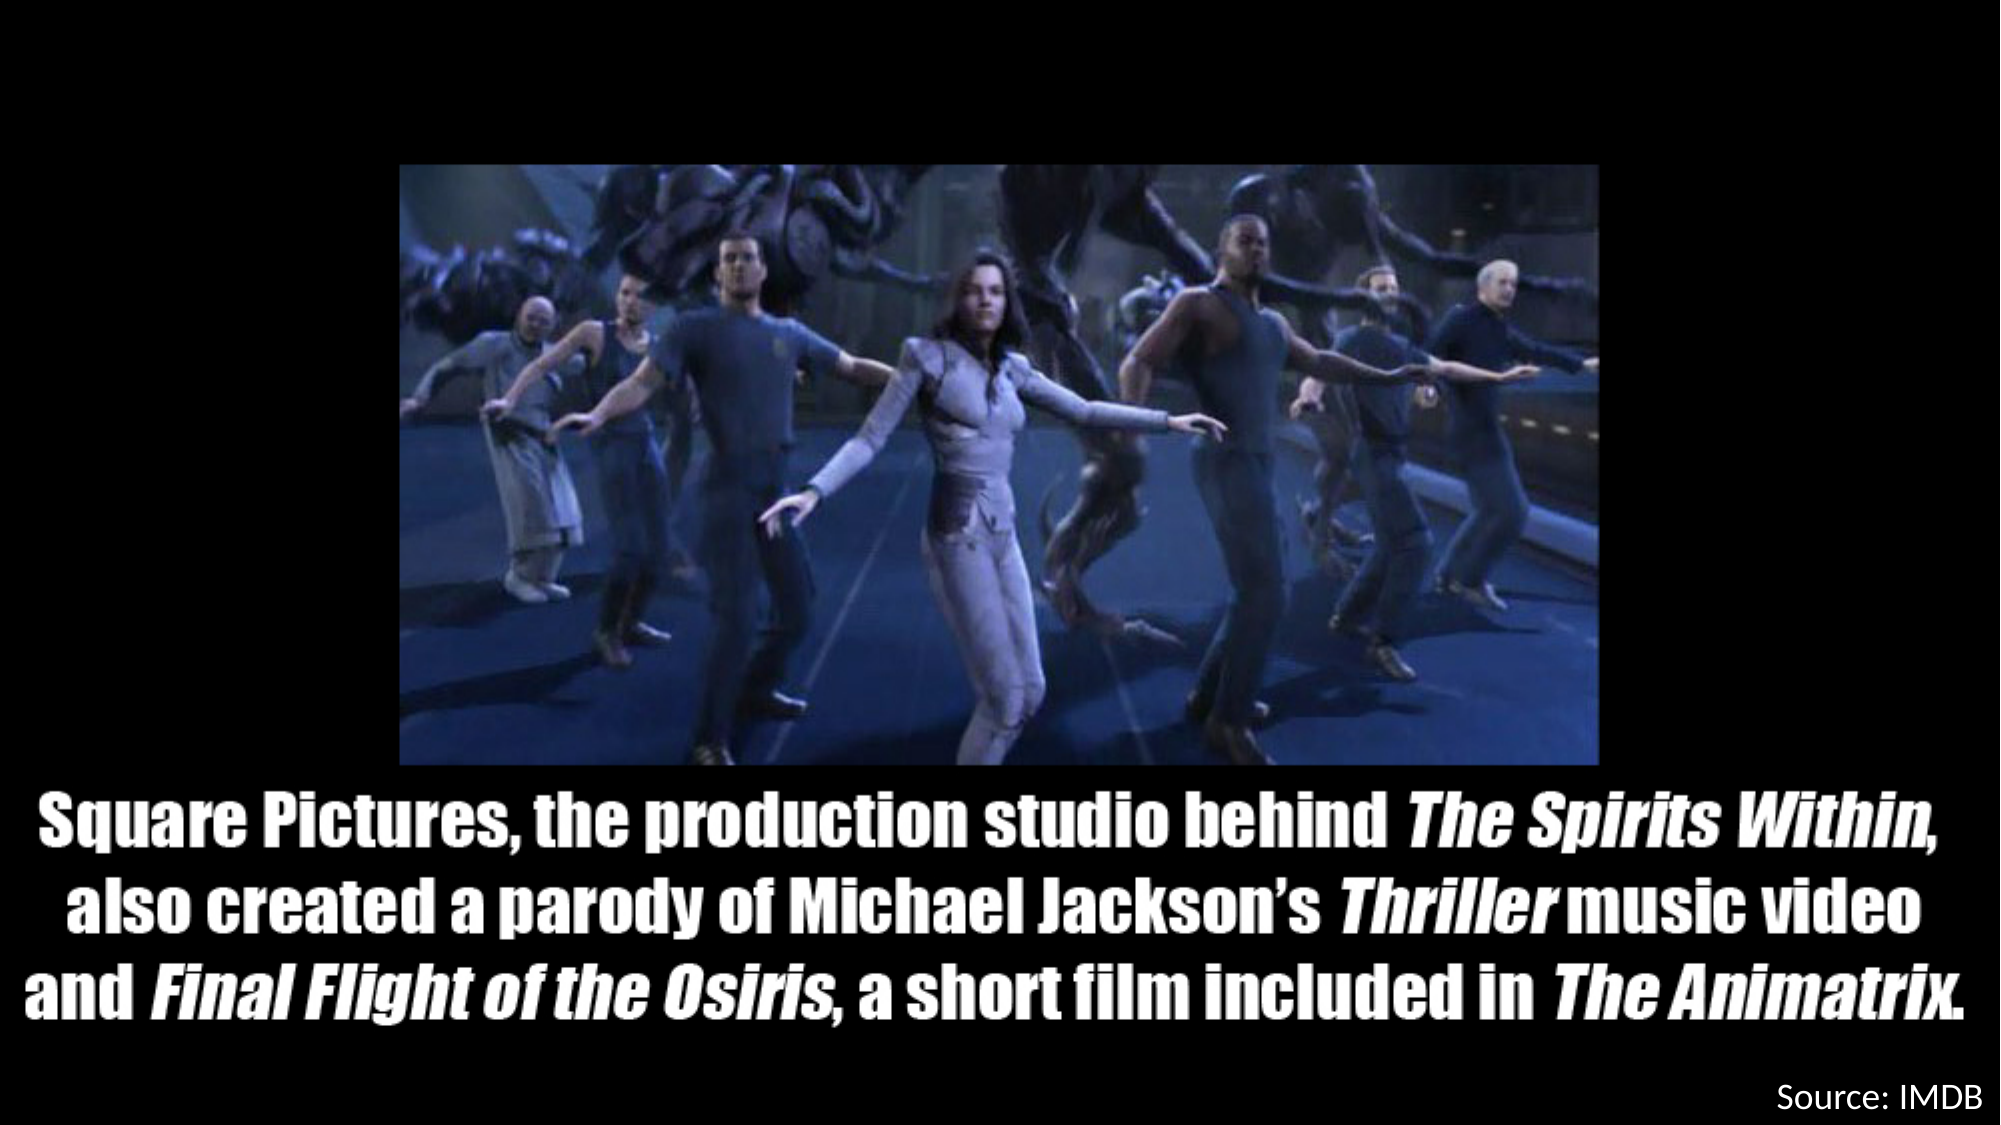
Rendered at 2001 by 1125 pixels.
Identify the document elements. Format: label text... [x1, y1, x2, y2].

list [0, 59, 2000, 1060]
text_box Source: IMDB [1761, 1064, 1999, 1125]
